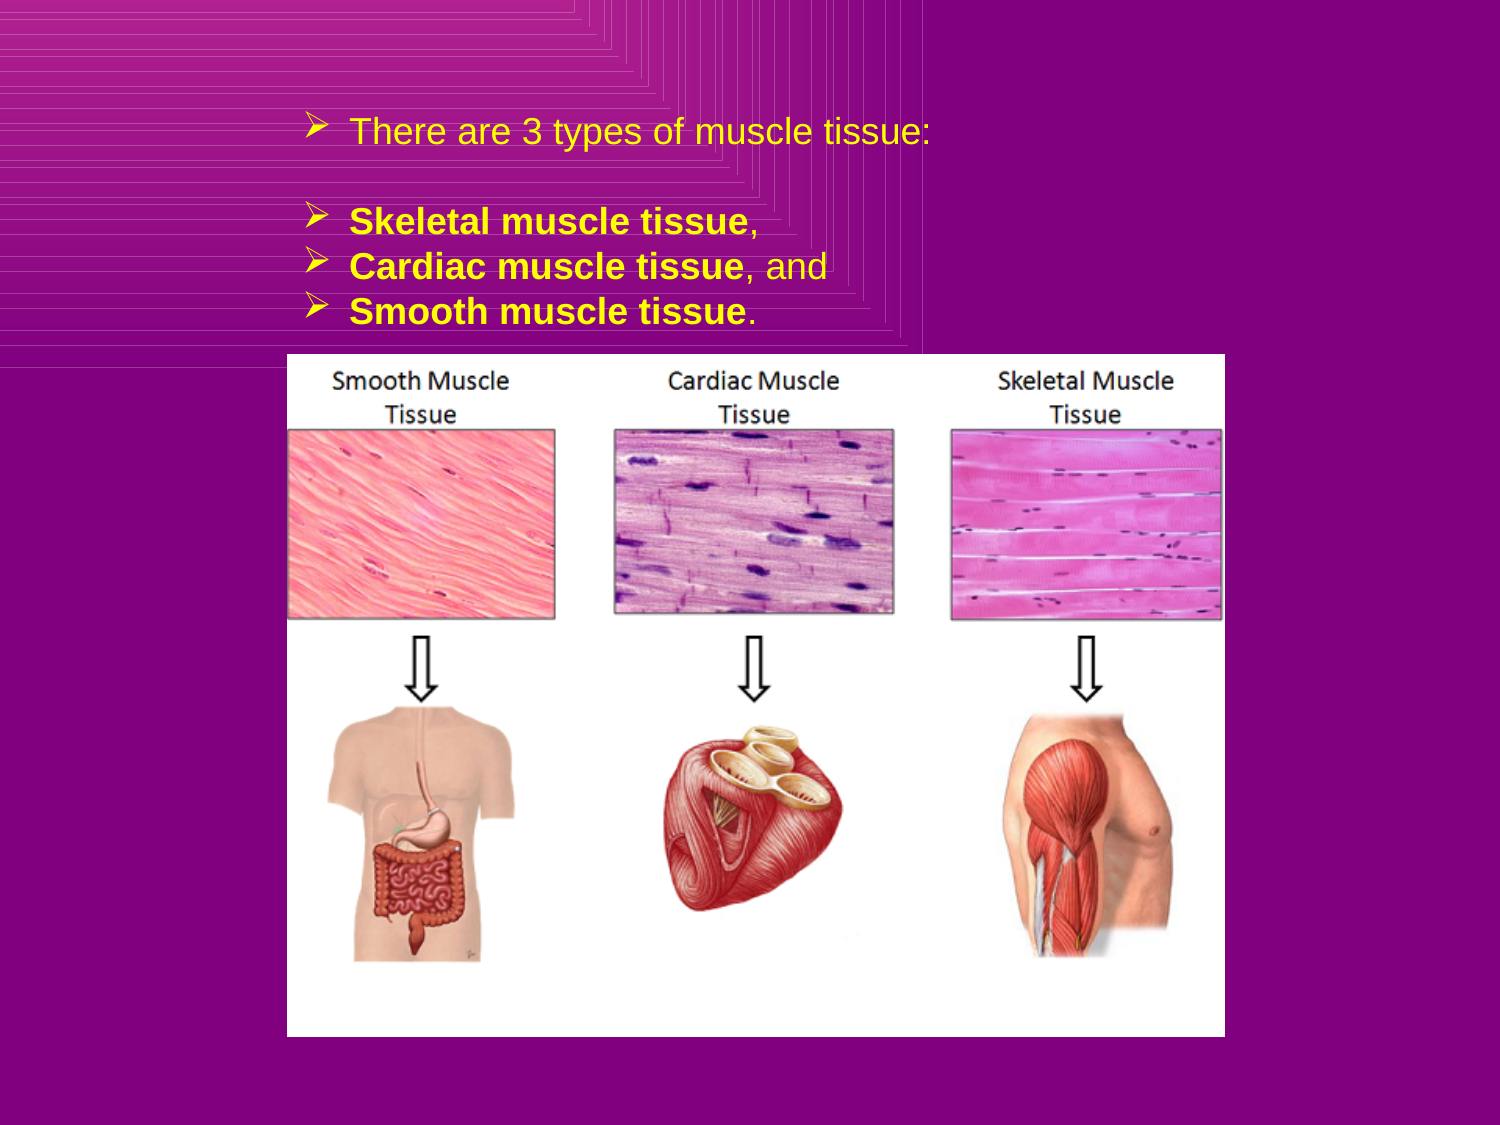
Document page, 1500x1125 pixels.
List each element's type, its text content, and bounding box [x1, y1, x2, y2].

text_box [287, 354, 1226, 1037]
text_box There are 3 types of muscle tissue: Skeletal muscle tissue, Cardiac muscle tissue, and Smooth muscle tissue. [287, 99, 1463, 385]
